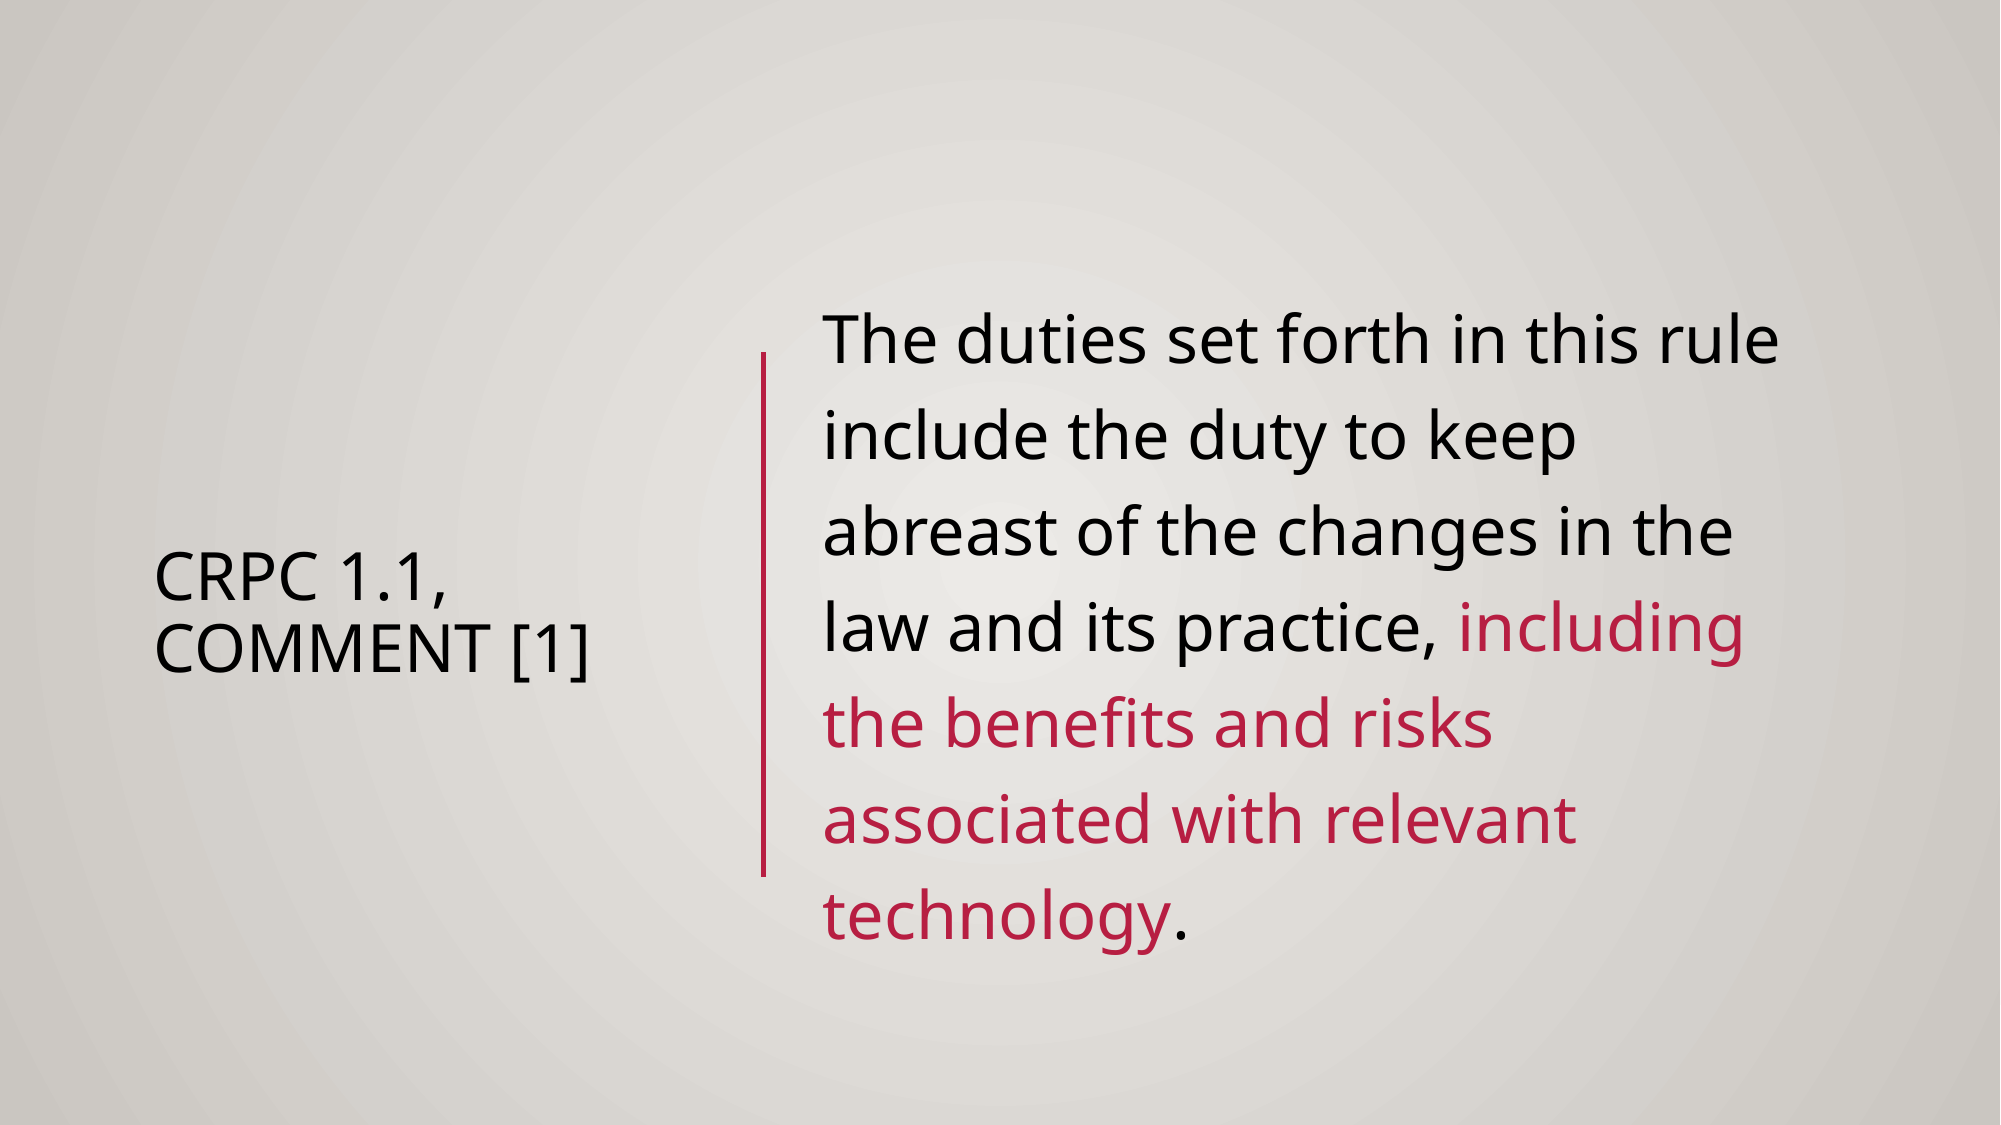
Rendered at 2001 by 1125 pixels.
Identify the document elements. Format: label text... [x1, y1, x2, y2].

text_box [0, 0, 2000, 1125]
list The duties set forth in this rule include the duty to keep abreast of the changes in the law and its practice, including the benefits and risks associated with relevant technology. [807, 266, 1814, 968]
title Crpc 1.1, Comment [1] [138, 262, 720, 968]
